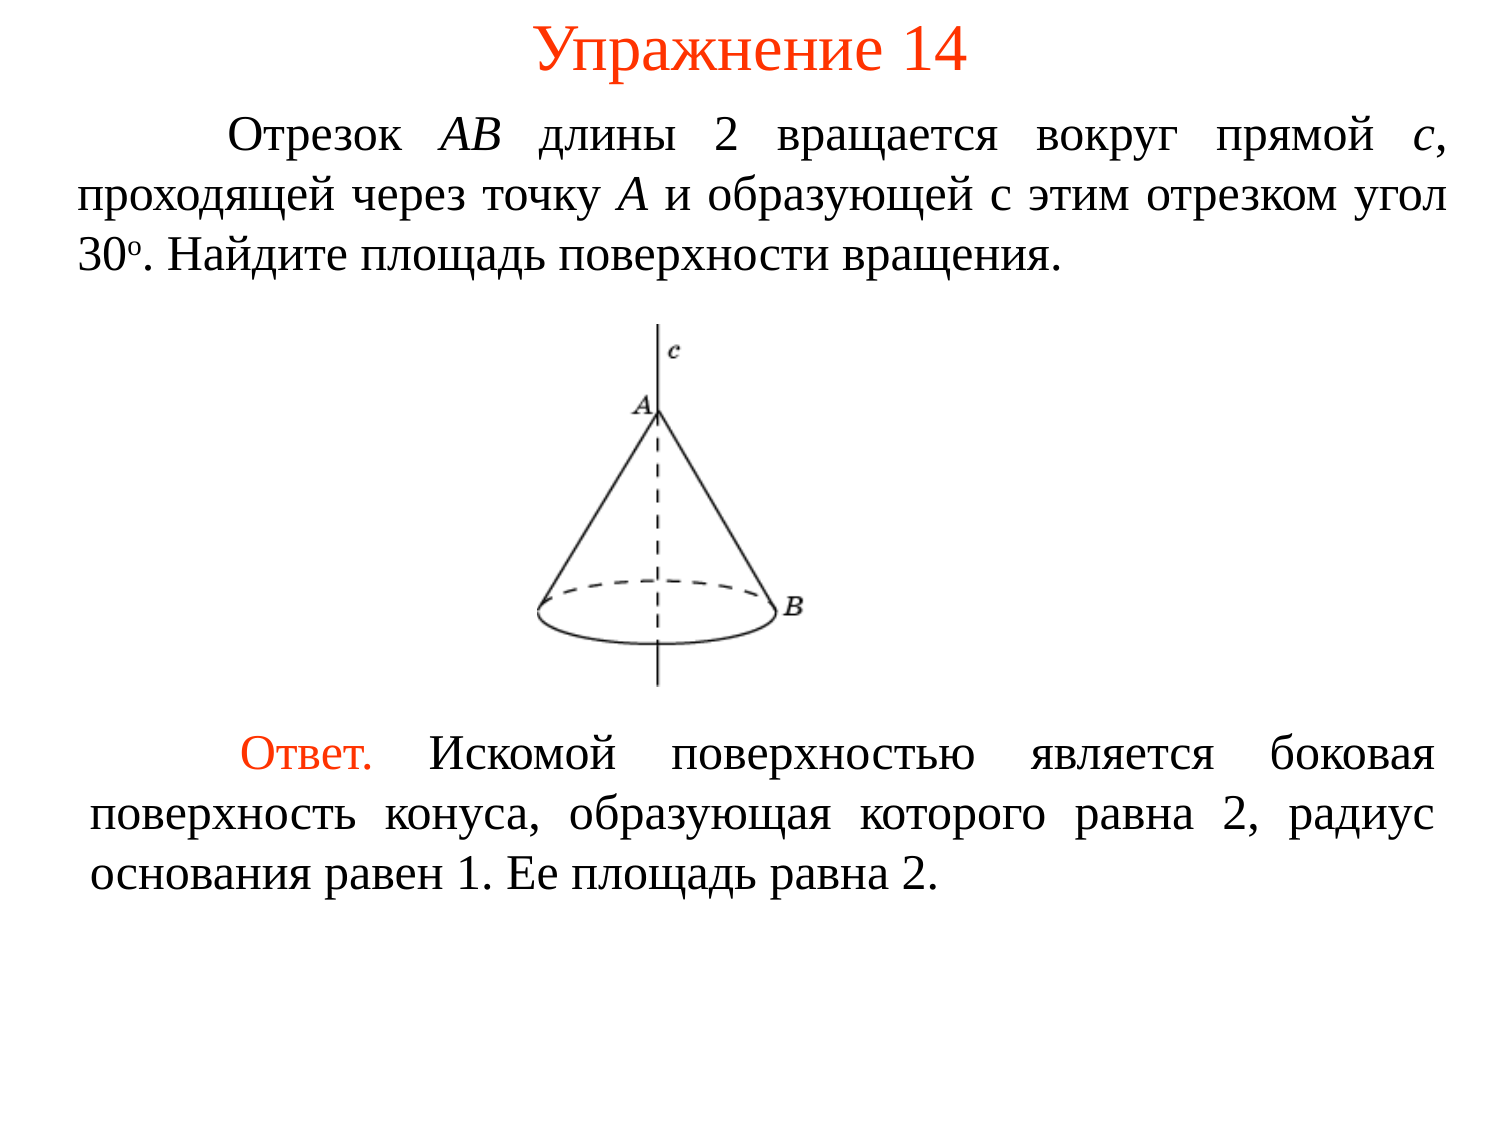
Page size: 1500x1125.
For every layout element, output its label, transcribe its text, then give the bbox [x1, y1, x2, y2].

text_box Отрезок AB длины 2 вращается вокруг прямой c, проходящей через точку A и образующей с этим отрезком угол 30о. Найдите площадь поверхности вращения. [62, 93, 1463, 289]
text_box Упражнение 14 [112, 3, 1388, 92]
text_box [74, 324, 1450, 910]
